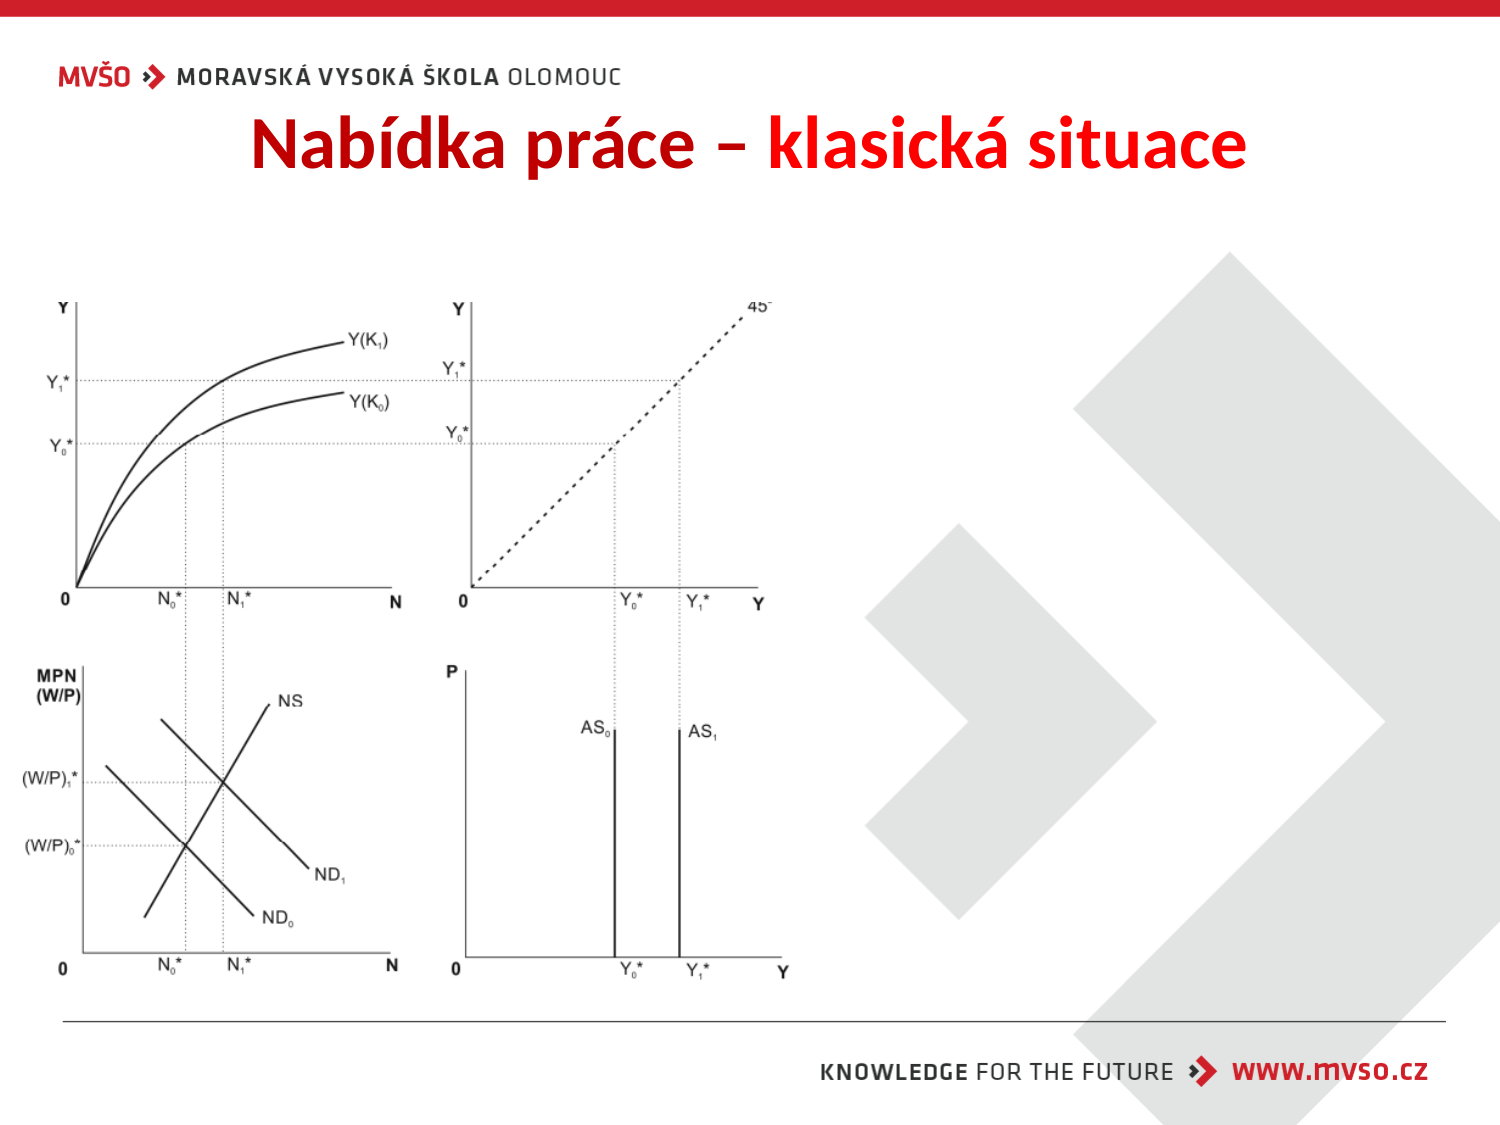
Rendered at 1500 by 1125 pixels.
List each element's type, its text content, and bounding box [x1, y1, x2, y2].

title Nabídka práce – klasická situace [75, 45, 1425, 233]
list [0, 302, 811, 1012]
picture [0, 0, 1500, 1125]
